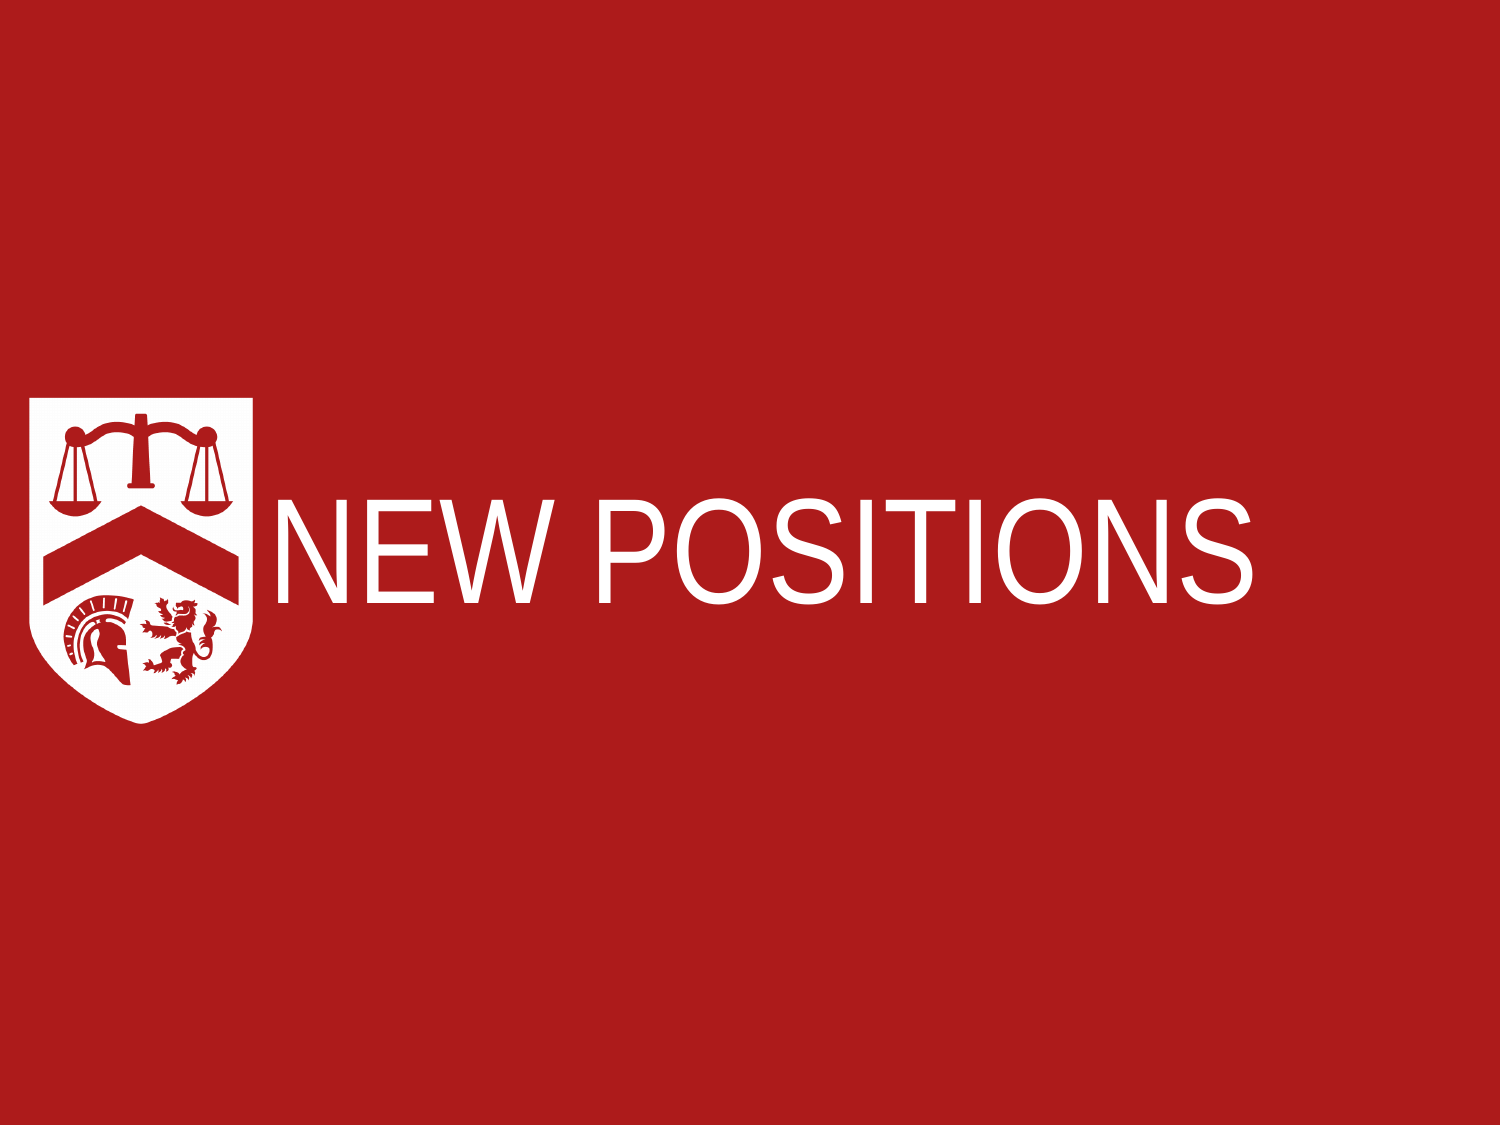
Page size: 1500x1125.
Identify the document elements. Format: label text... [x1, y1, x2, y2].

title NEW POSITIONS [277, 408, 1500, 680]
picture [29, 387, 273, 752]
